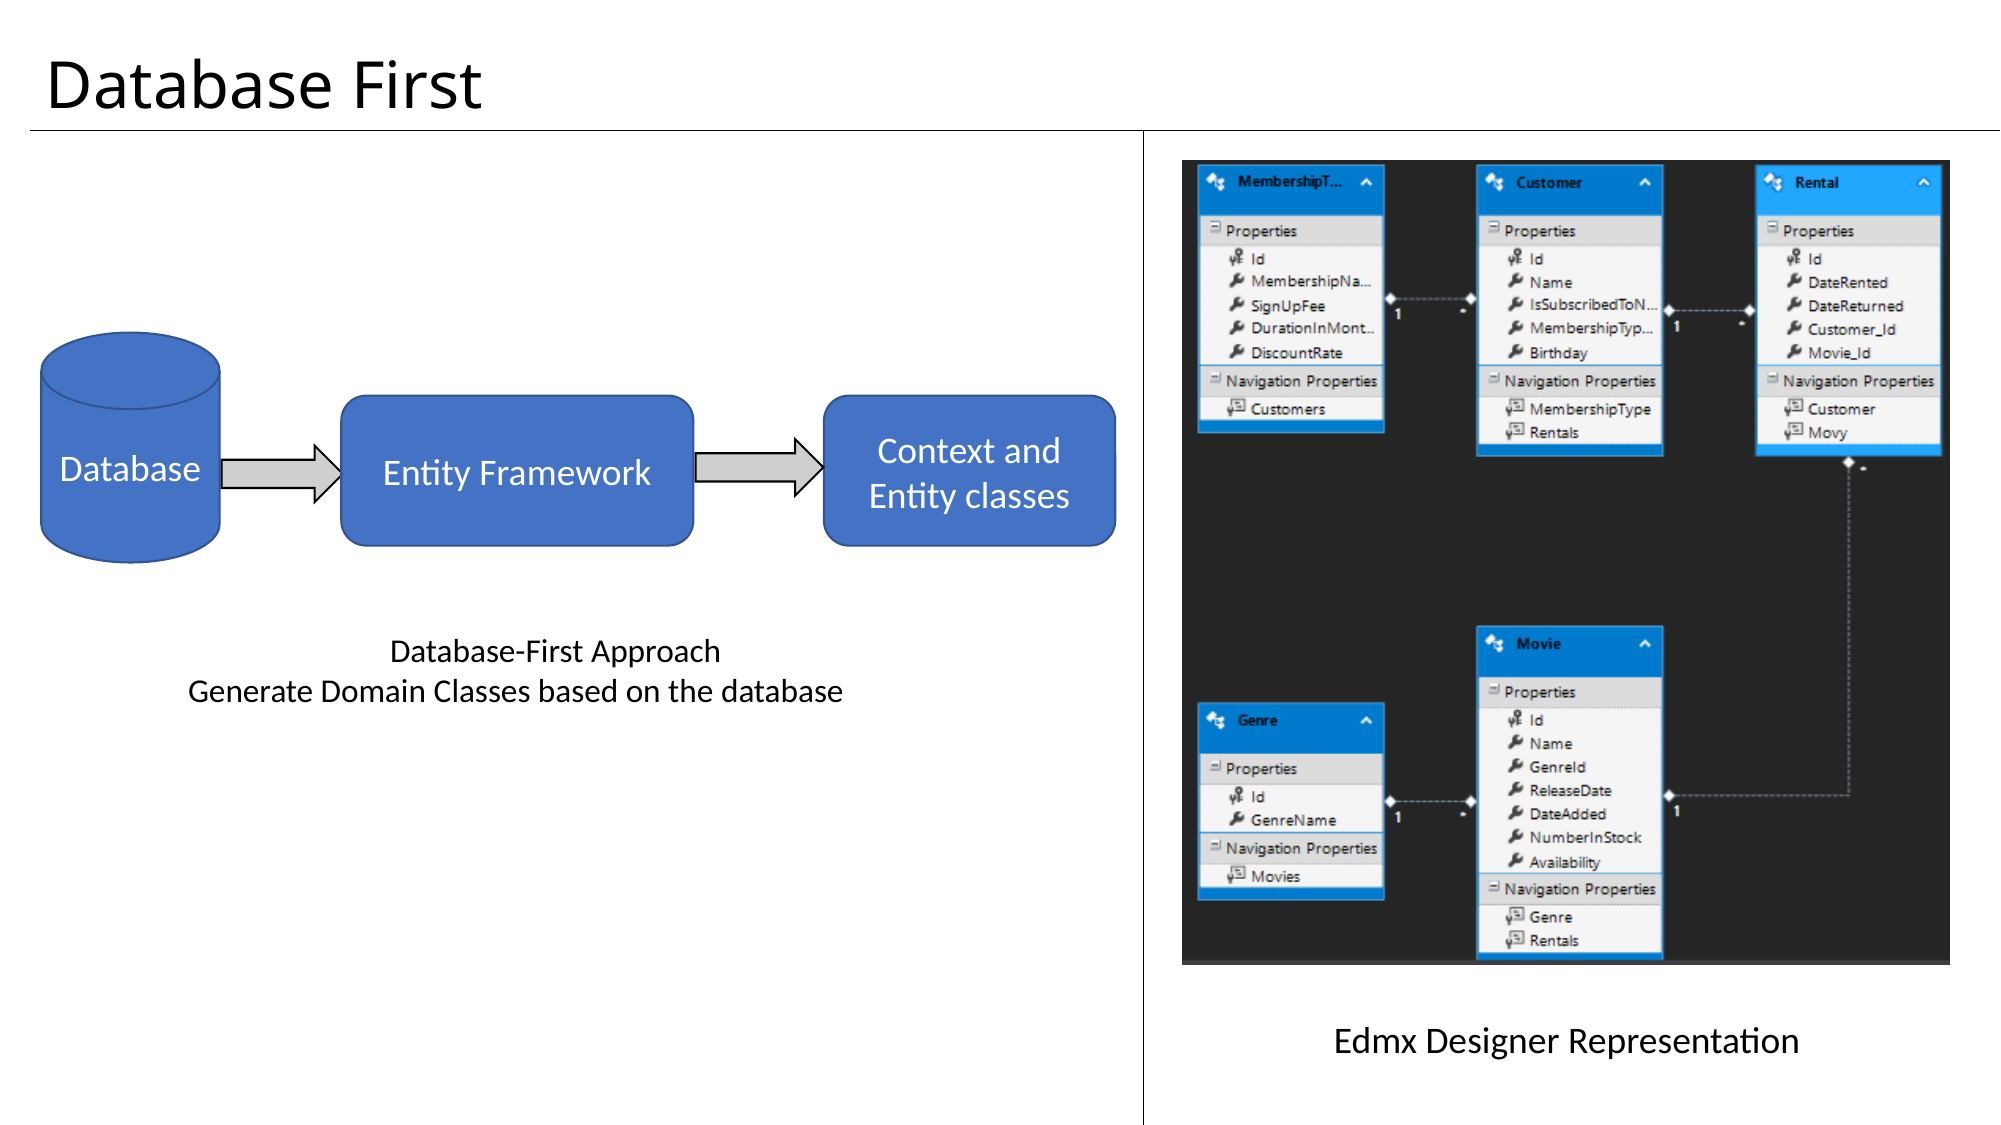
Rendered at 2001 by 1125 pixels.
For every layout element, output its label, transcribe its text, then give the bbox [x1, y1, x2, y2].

text_box [694, 436, 825, 499]
text_box [220, 443, 340, 505]
title Database First [30, 44, 1756, 130]
text_box Edmx Designer Representation [1260, 1008, 1874, 1069]
picture [1182, 160, 1950, 965]
text_box Entity Framework [340, 394, 695, 547]
text_box Database [40, 331, 221, 564]
text_box Context and Entity classes [822, 394, 1117, 547]
text_box Database-First Approach Generate Domain Classes based on the database [173, 622, 939, 717]
